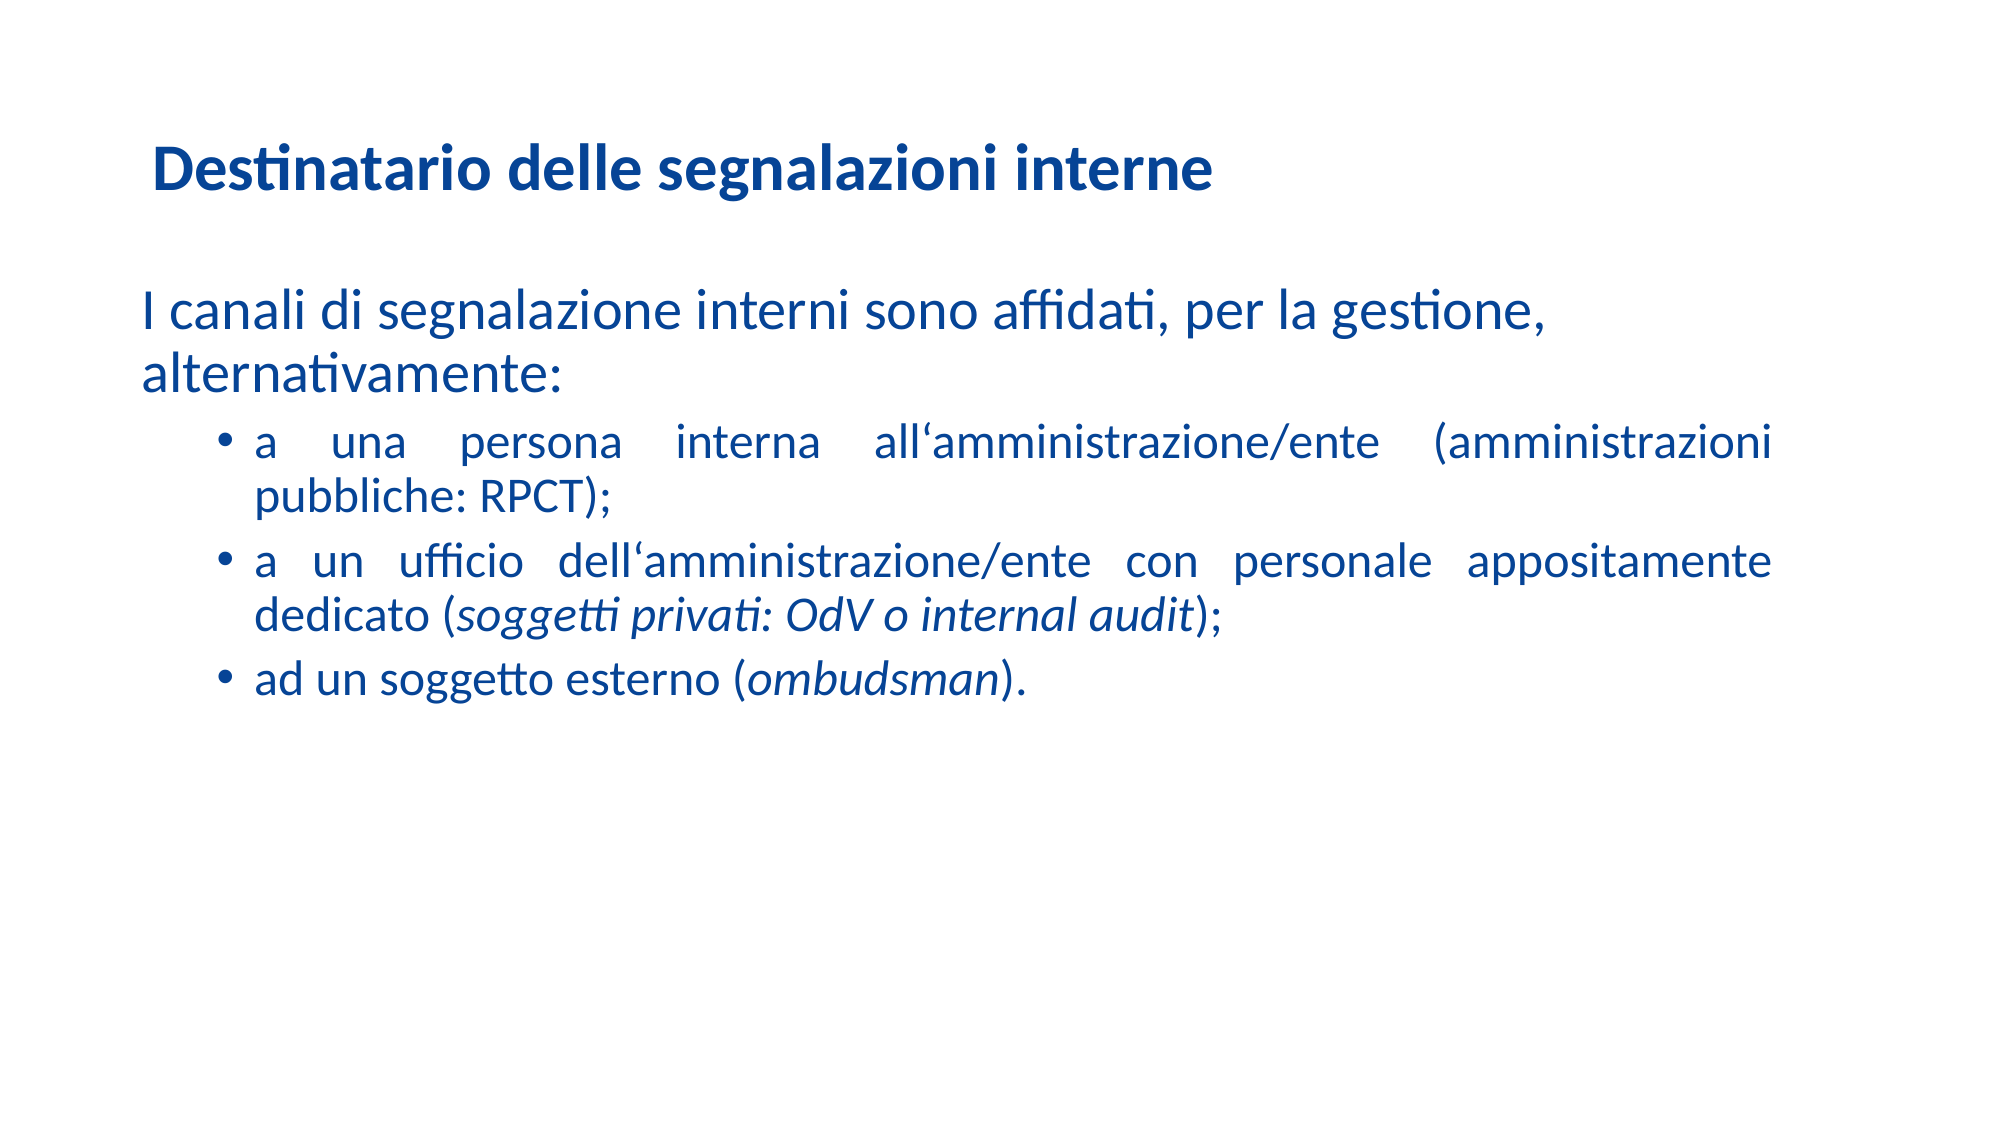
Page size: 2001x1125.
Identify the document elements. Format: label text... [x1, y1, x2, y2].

title Destinatario delle segnalazioni interne [137, 59, 1863, 278]
list I canali di segnalazione interni sono affidati, per la gestione, alternativamente: a una persona interna all‘amministrazione/ente (amministrazioni pubbliche: RPCT); a un ufficio dell‘amministrazione/ente con personale appositamente dedicato (soggetti privati: OdV o internal audit); ad un soggetto esterno (ombudsman). [126, 272, 1789, 855]
